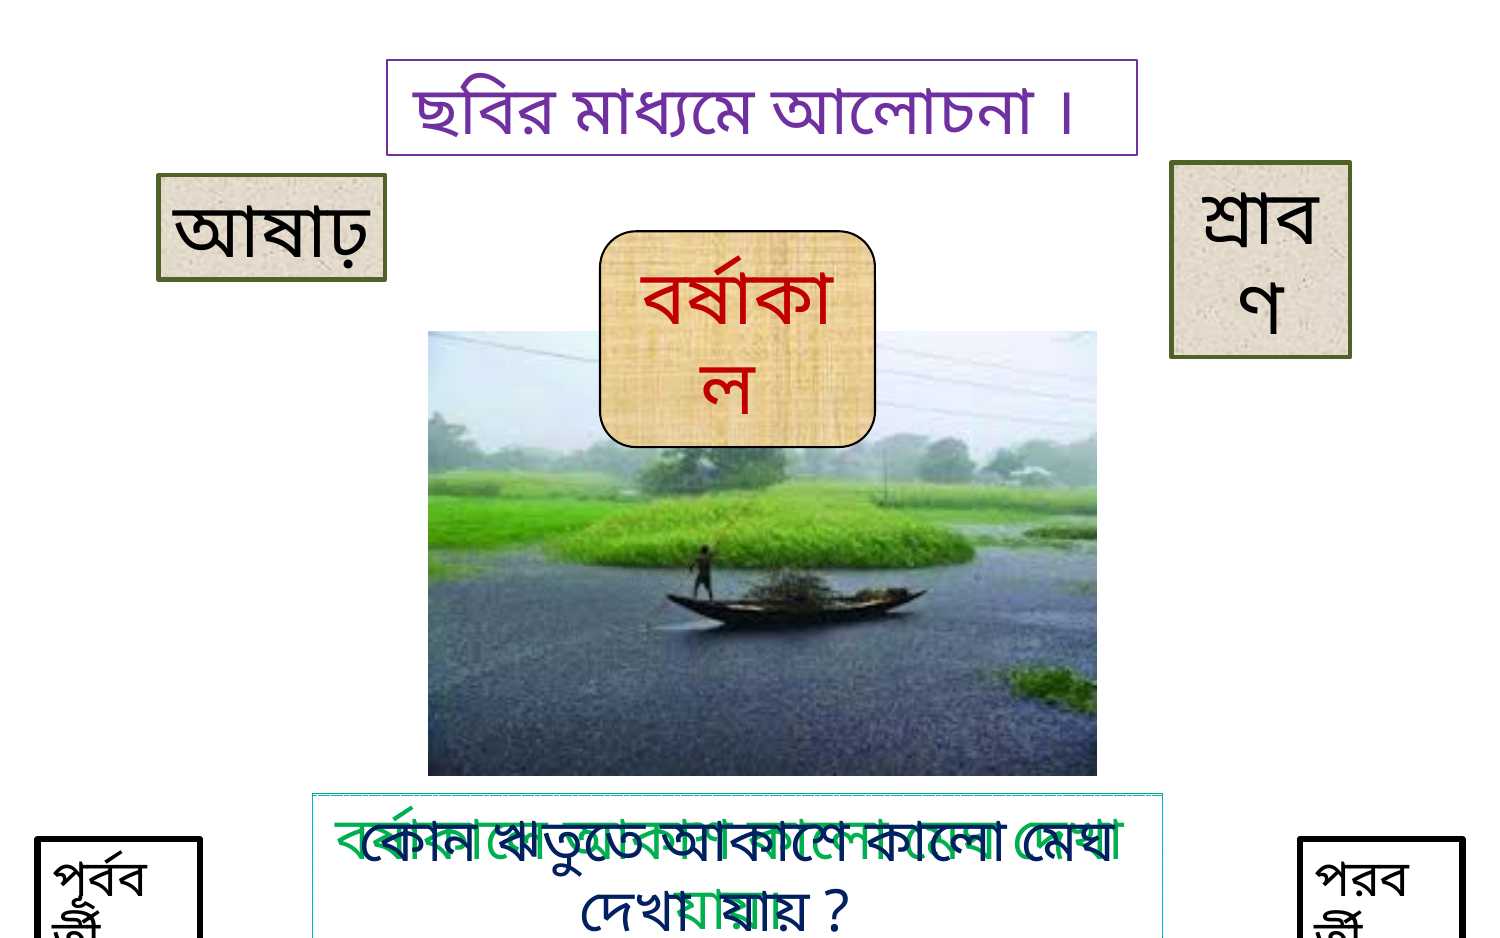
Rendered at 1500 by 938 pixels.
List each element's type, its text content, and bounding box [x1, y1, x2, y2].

text_box আষাঢ় [158, 174, 385, 280]
picture [428, 330, 1097, 776]
text_box পরবর্তী [1299, 838, 1463, 938]
text_box কোন ঋতুতে আকাশে কালো মেঘ দেখা যায় ? [312, 795, 1163, 938]
text_box ছবির মাধ্যমে আলোচনা । [387, 60, 1138, 155]
text_box শ্রাবণ [1171, 162, 1350, 358]
text_box বর্ষাকাল [600, 231, 875, 329]
text_box পূর্ববর্তী [37, 838, 200, 938]
